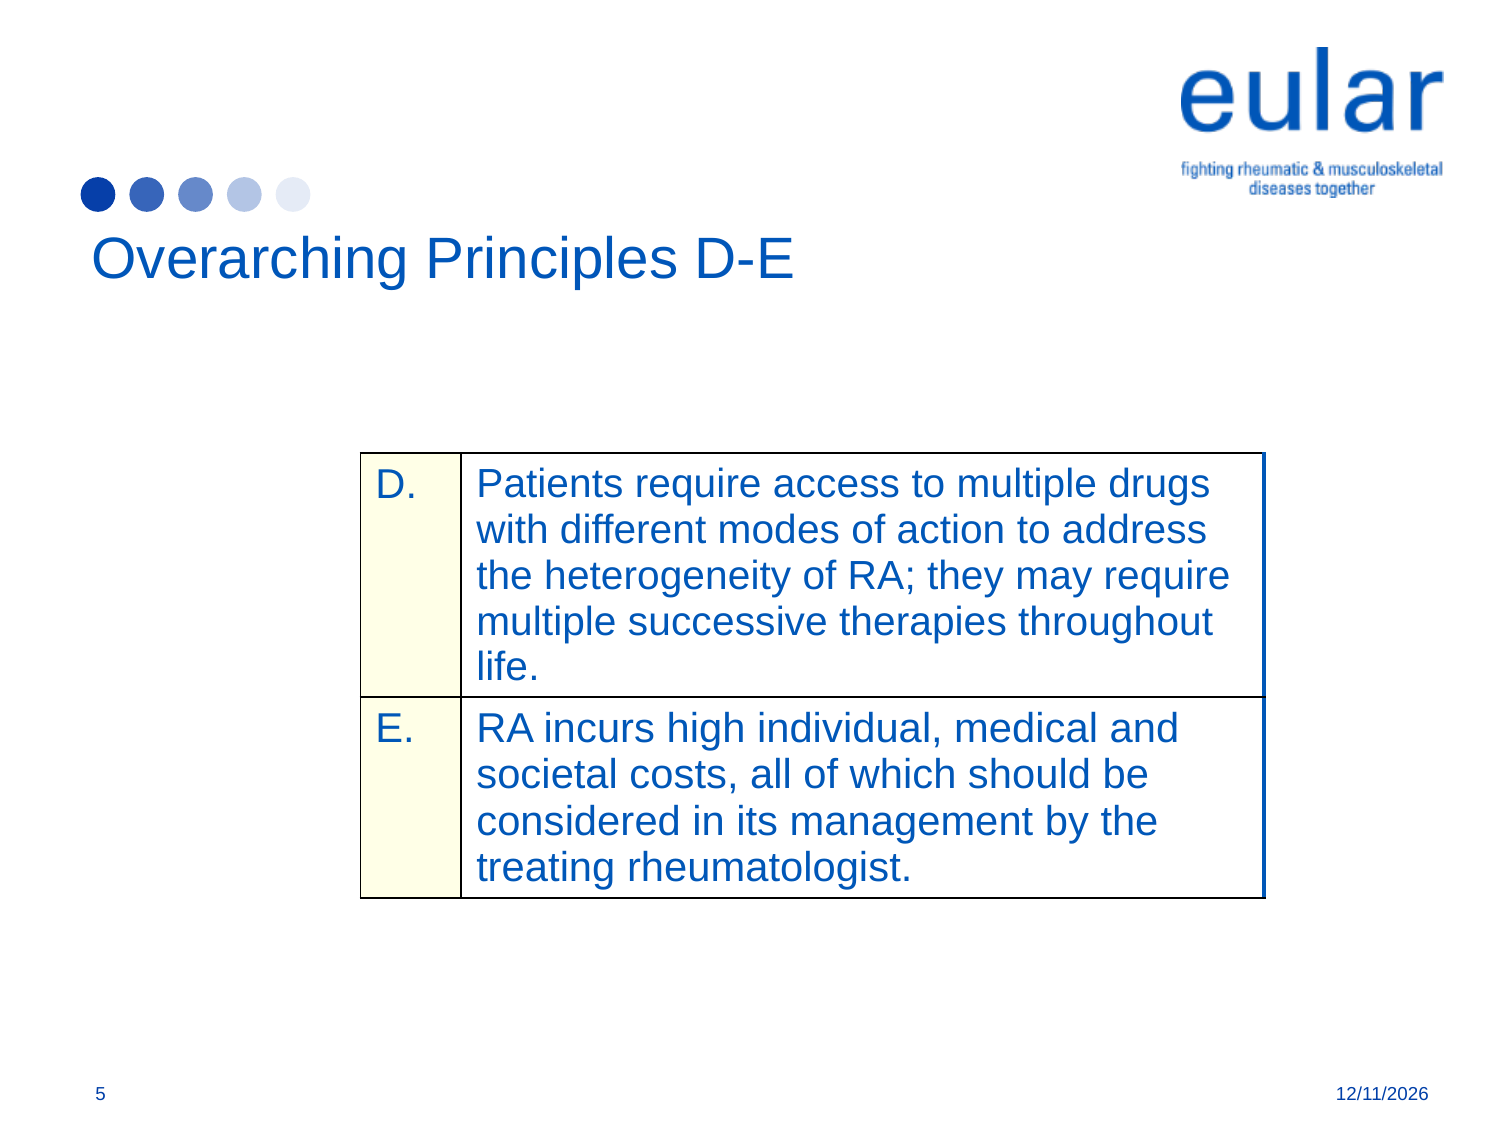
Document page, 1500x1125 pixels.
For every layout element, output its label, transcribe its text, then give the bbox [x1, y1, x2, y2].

slide_number 5 [80, 1062, 224, 1123]
picture [1181, 47, 1444, 198]
table_header D. [361, 454, 460, 696]
title Overarching Principles D-E [76, 213, 1444, 318]
table_header Patients require access to multiple drugs with different modes of action to address the heterogeneity of RA; they may require multiple successive therapies throughout life. [462, 454, 1262, 696]
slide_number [1242, 1062, 1444, 1123]
table_cell E. [361, 698, 460, 897]
table_cell RA incurs high individual, medical and societal costs, all of which should be considered in its management by the treating rheumatologist. [462, 698, 1262, 897]
